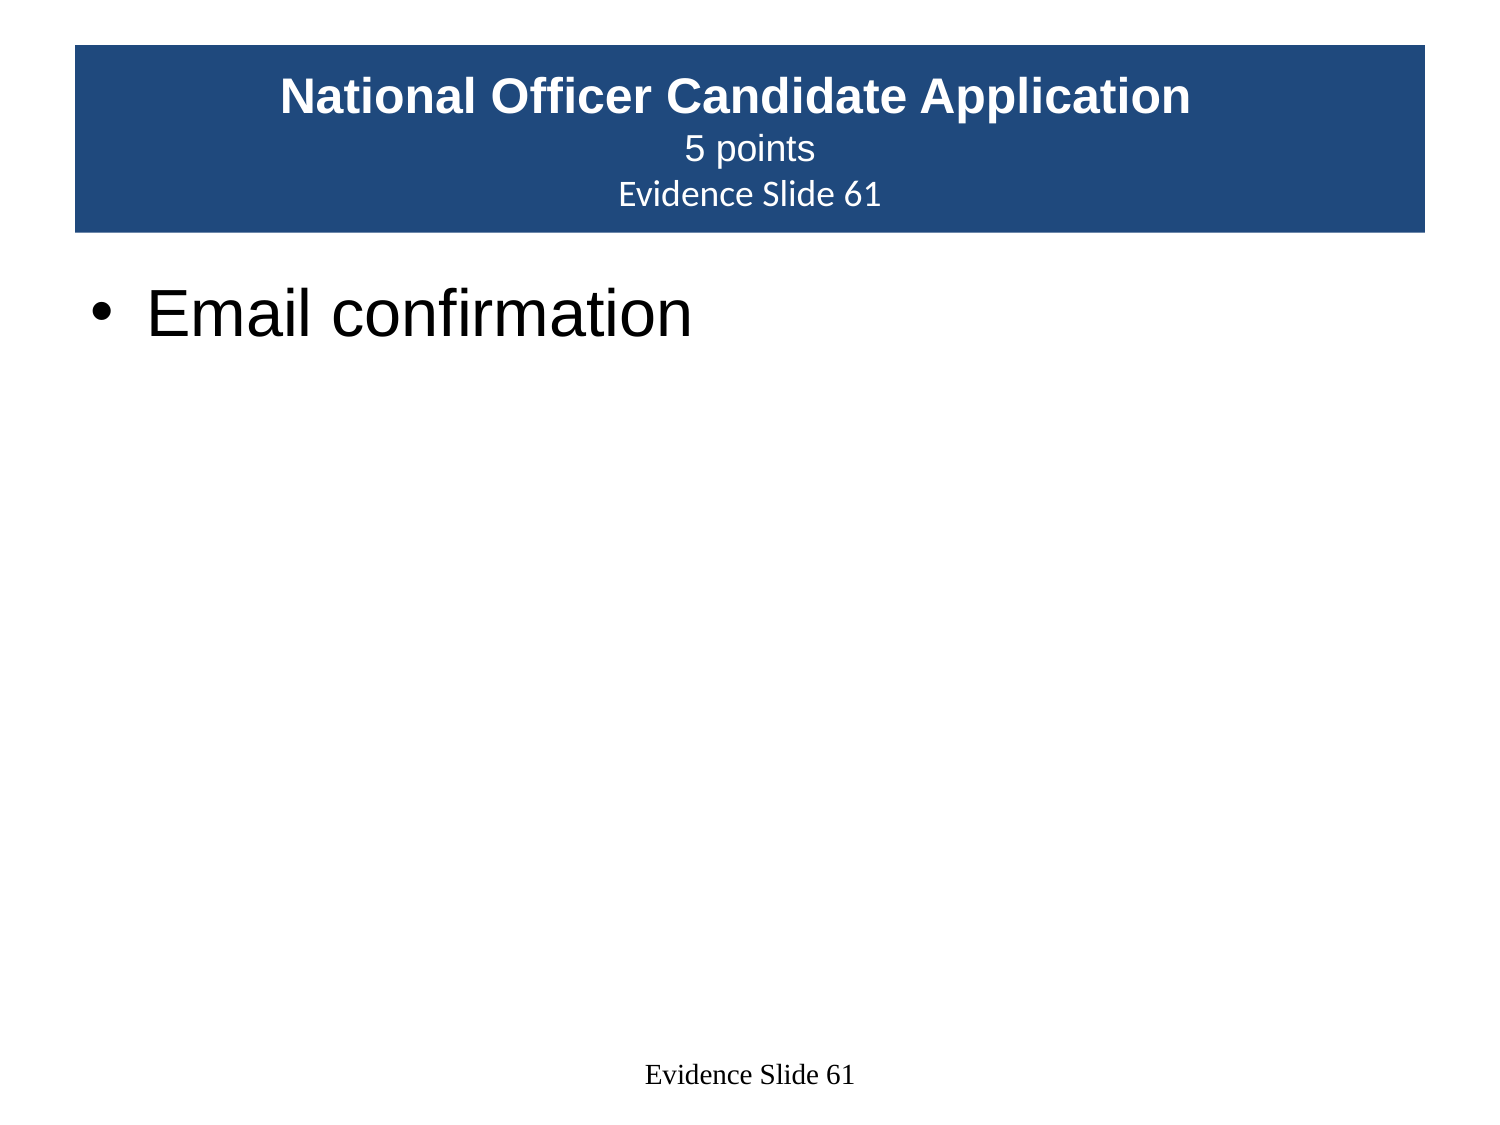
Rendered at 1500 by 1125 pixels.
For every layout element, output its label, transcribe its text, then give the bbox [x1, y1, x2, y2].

title National Officer Candidate Application 5 points Evidence Slide 61 [75, 45, 1425, 233]
footer Evidence Slide 61 [512, 1042, 988, 1103]
list Email confirmation [75, 262, 1425, 1005]
